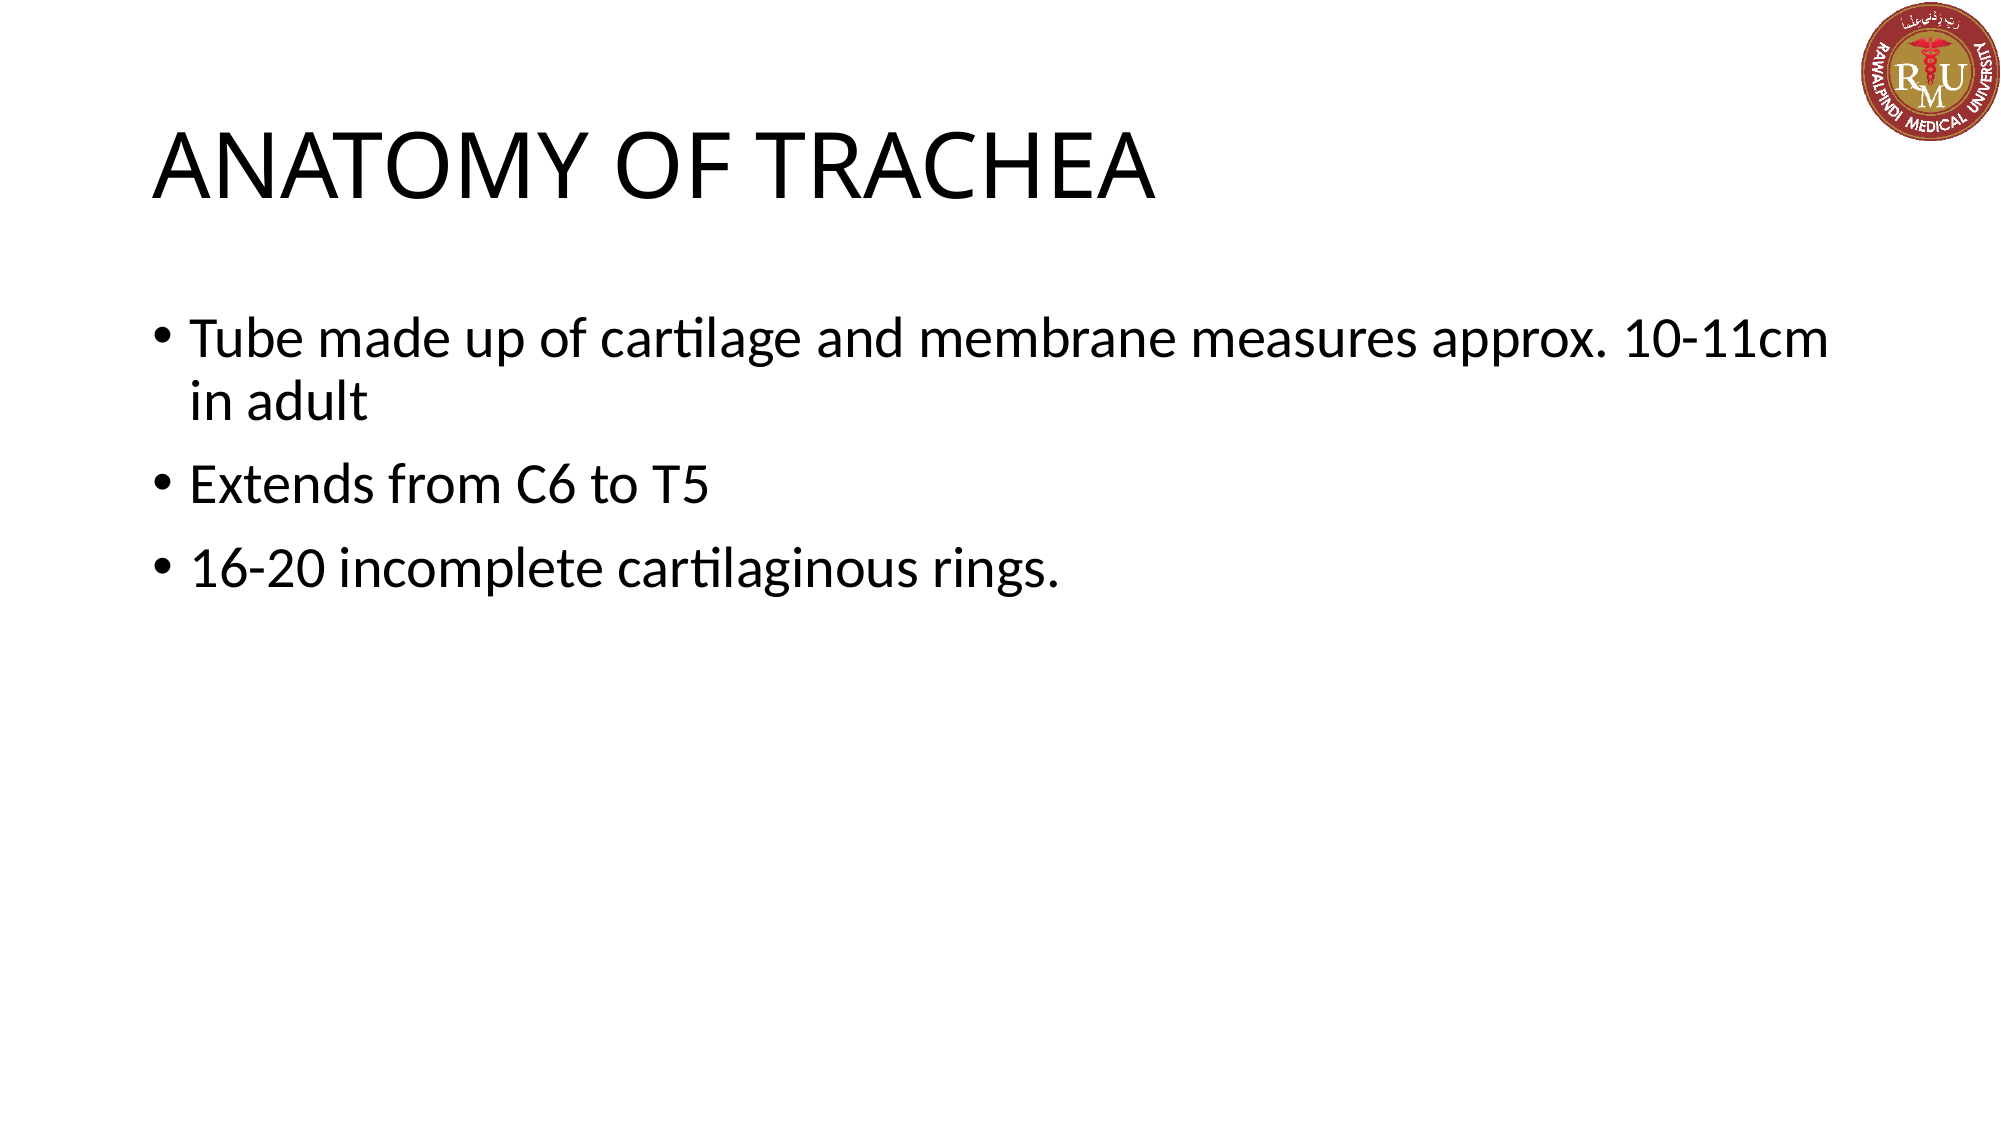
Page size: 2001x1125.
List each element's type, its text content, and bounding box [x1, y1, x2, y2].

title ANATOMY OF TRACHEA [137, 59, 1863, 278]
picture [1853, 2, 2000, 141]
list Tube made up of cartilage and membrane measures approx. 10-11cm in adult Extends from C6 to T5 16-20 incomplete cartilaginous rings. [137, 299, 1863, 1014]
